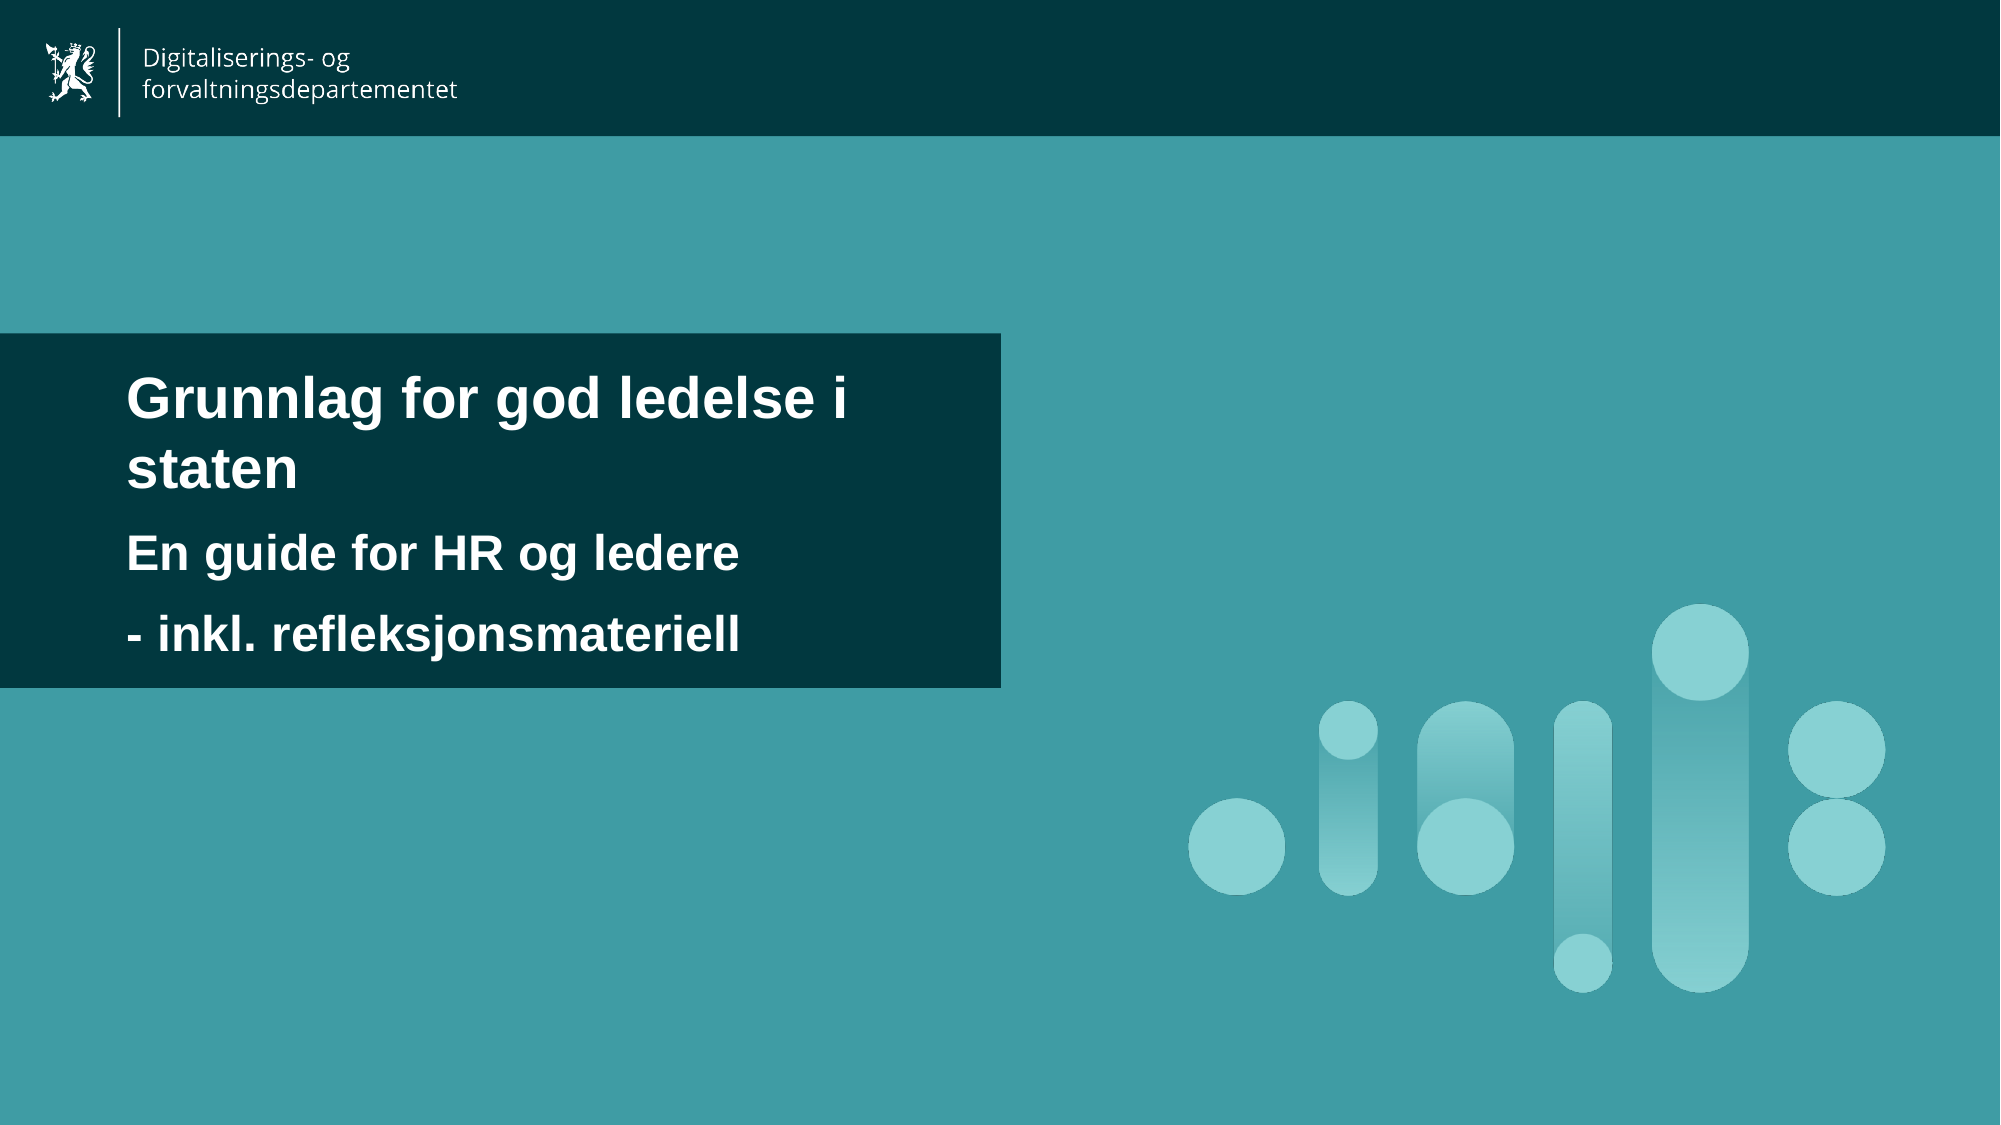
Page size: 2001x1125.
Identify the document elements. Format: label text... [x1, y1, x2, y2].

picture [1150, 529, 1923, 1067]
list Grunnlag for god ledelse i staten En guide for HR og ledere - inkl. refleksjonsmateriell [0, 333, 1001, 688]
picture [46, 27, 457, 118]
